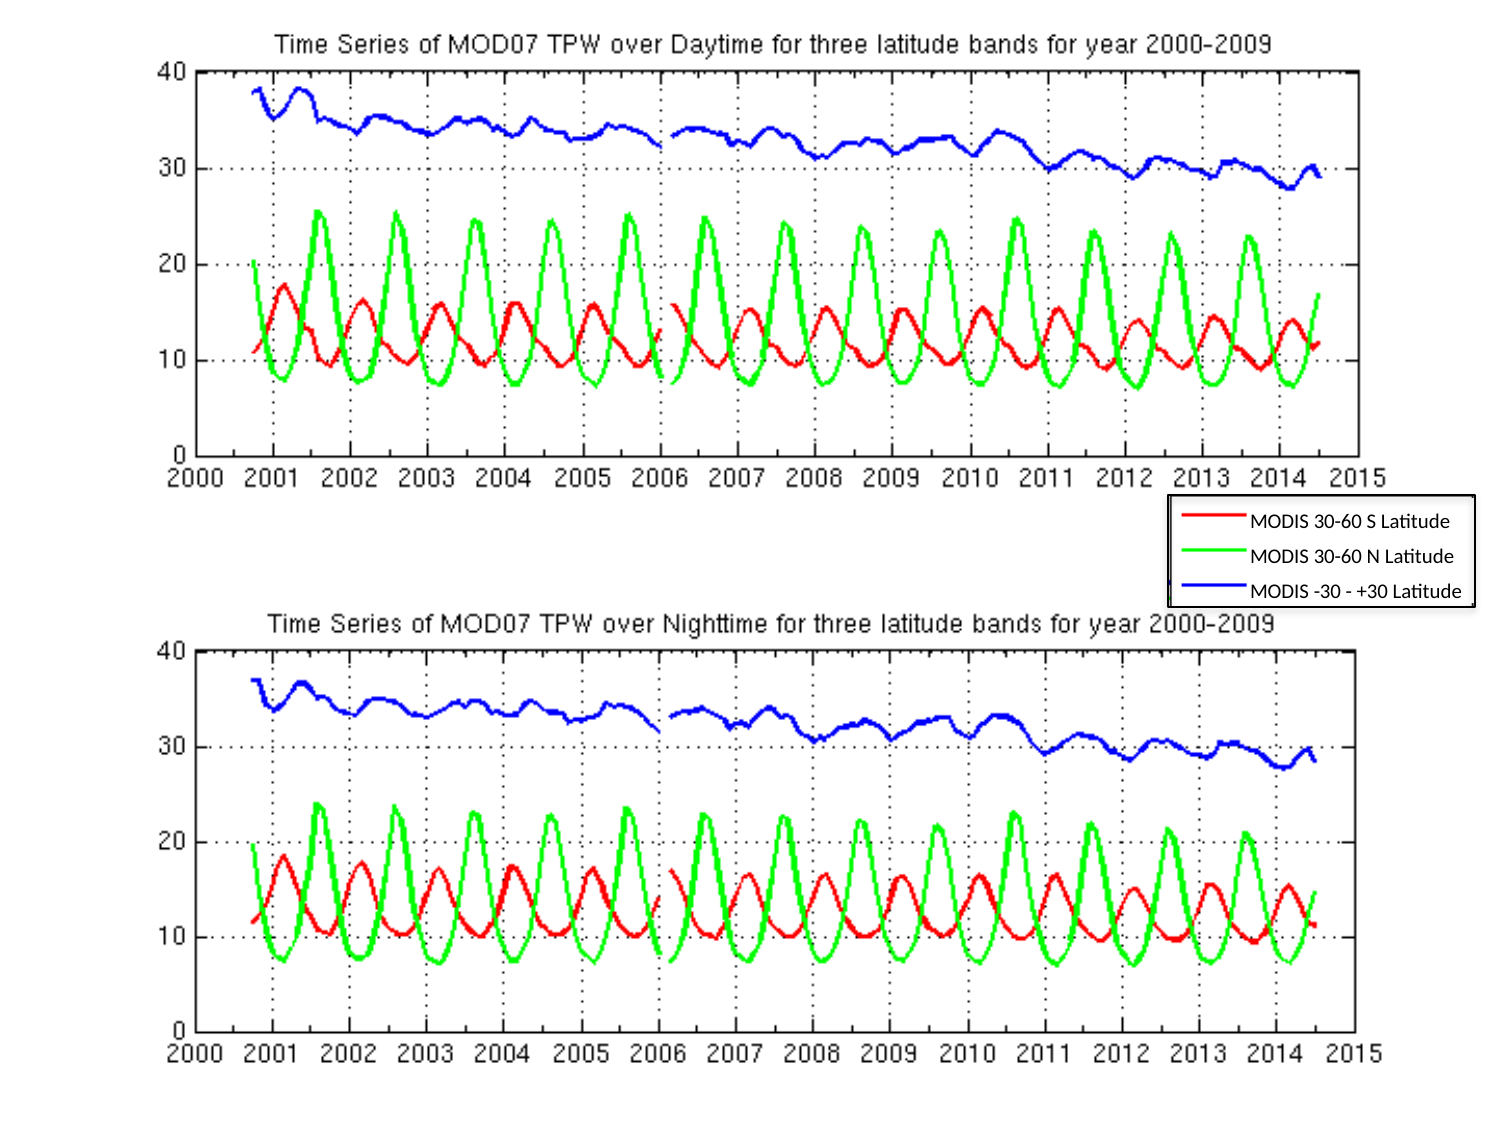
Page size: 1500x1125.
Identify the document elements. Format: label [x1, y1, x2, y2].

picture [0, 566, 1496, 1125]
picture [0, 0, 1500, 551]
text_box [1167, 494, 1476, 608]
